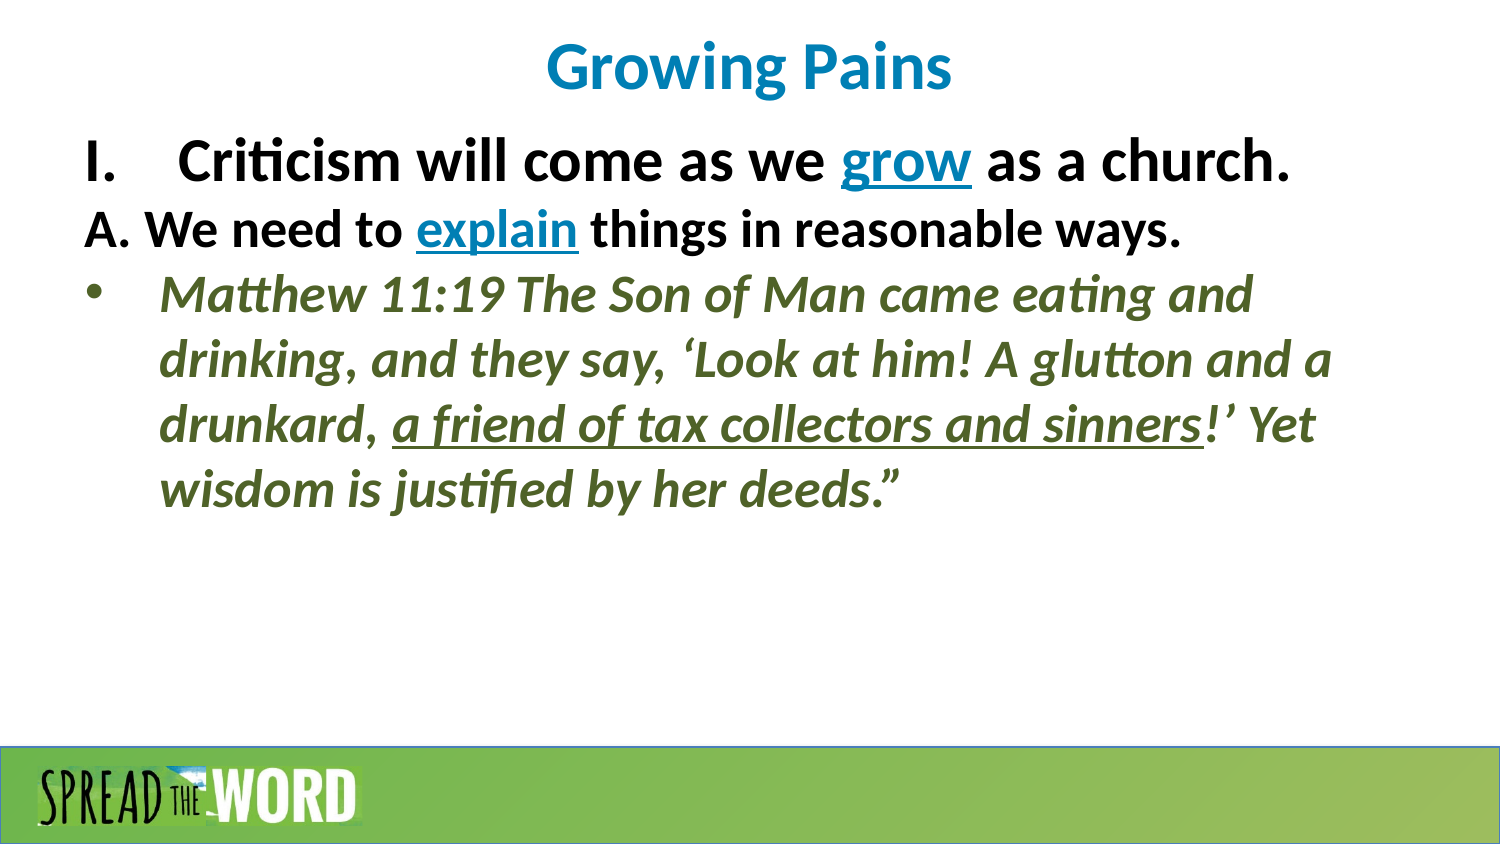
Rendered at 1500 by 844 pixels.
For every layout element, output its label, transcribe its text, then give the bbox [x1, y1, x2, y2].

text_box [0, 746, 1500, 844]
picture [37, 765, 363, 826]
text_box Criticism will come as we grow as a church. A. We need to explain things in reasonable ways. Matthew 11:19 The Son of Man came eating and drinking, and they say, ‘Look at him! A glutton and a drunkard, a friend of tax collectors and sinners!’ Yet wisdom is justified by her deeds.” [70, 111, 1450, 526]
text_box Growing Pains [0, 13, 1500, 111]
